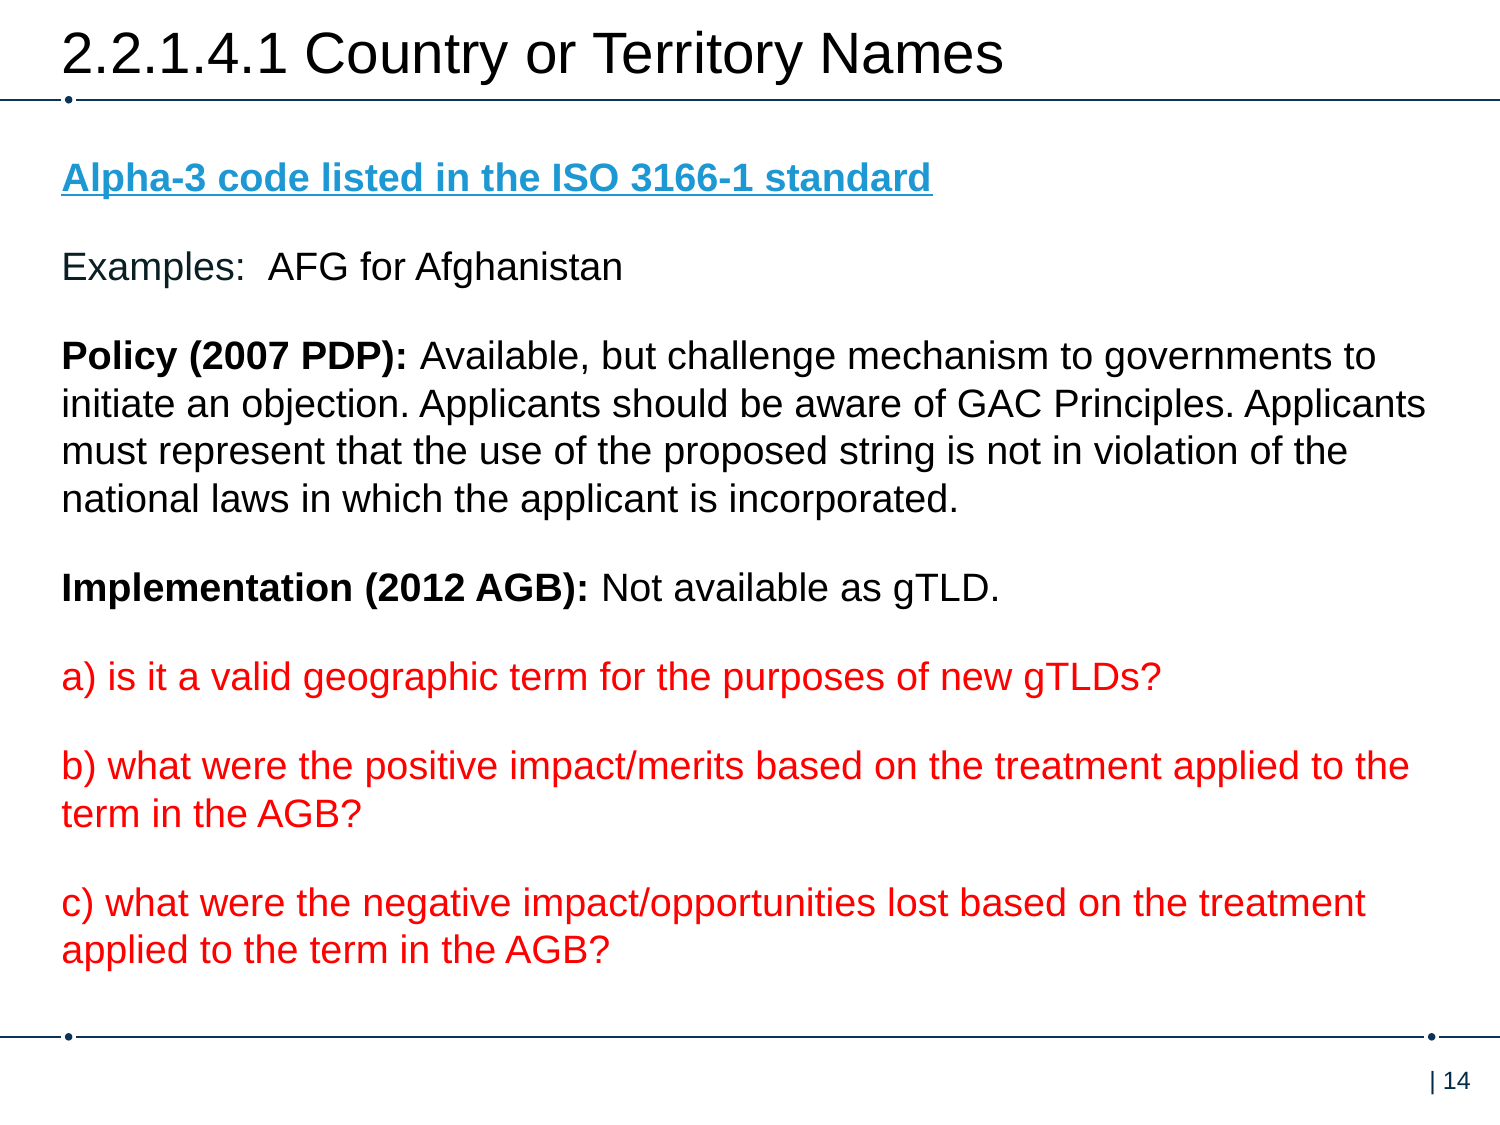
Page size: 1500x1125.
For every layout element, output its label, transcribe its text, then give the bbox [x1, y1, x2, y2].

title 2.2.1.4.1 Country or Territory Names [61, 7, 1376, 82]
list Alpha-3 code listed in the ISO 3166-1 standard Examples: AFG for Afghanistan Policy (2007 PDP): Available, but challenge mechanism to governments to initiate an objection. Applicants should be aware of GAC Principles. Applicants must represent that the use of the proposed string is not in violation of the national laws in which the applicant is incorporated. Implementation (2012 AGB): Not available as gTLD. a) is it a valid geographic term for the purposes of new gTLDs? b) what were the positive impact/merits based on the treatment applied to the term in the AGB? c) what were the negative impact/opportunities lost based on the treatment applied to the term in the AGB? [61, 151, 1483, 1001]
